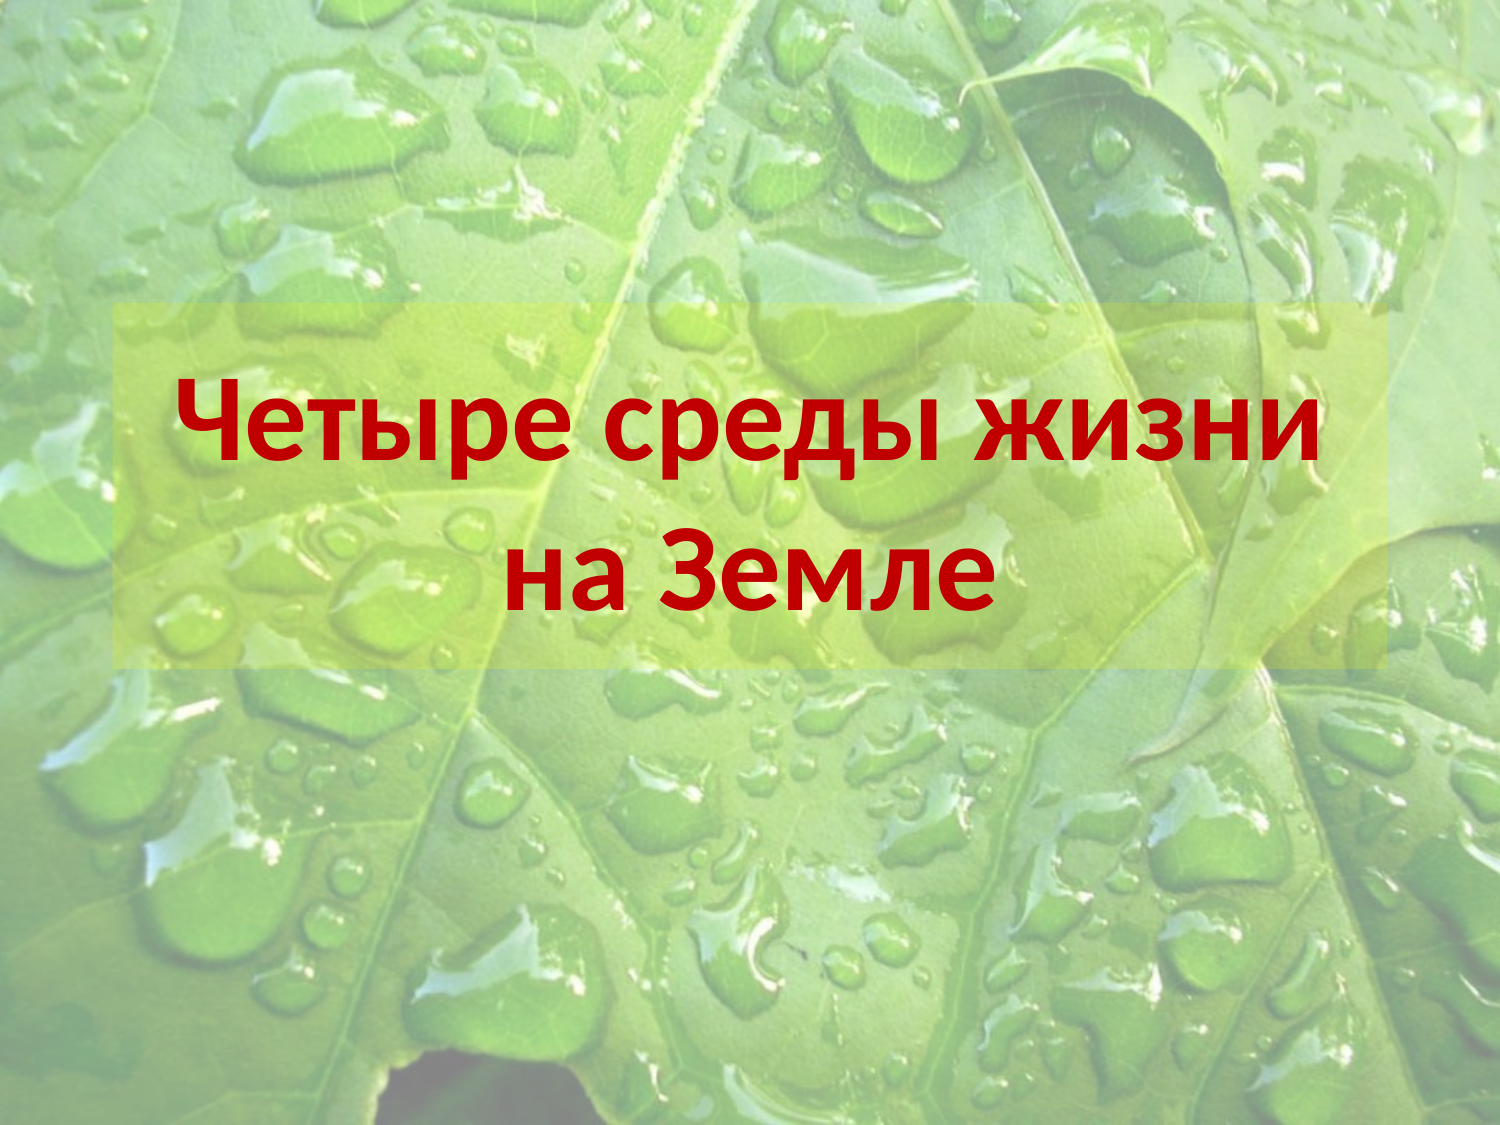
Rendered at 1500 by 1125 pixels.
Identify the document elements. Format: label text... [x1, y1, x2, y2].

title Четыре среды жизни на Земле [112, 302, 1388, 669]
